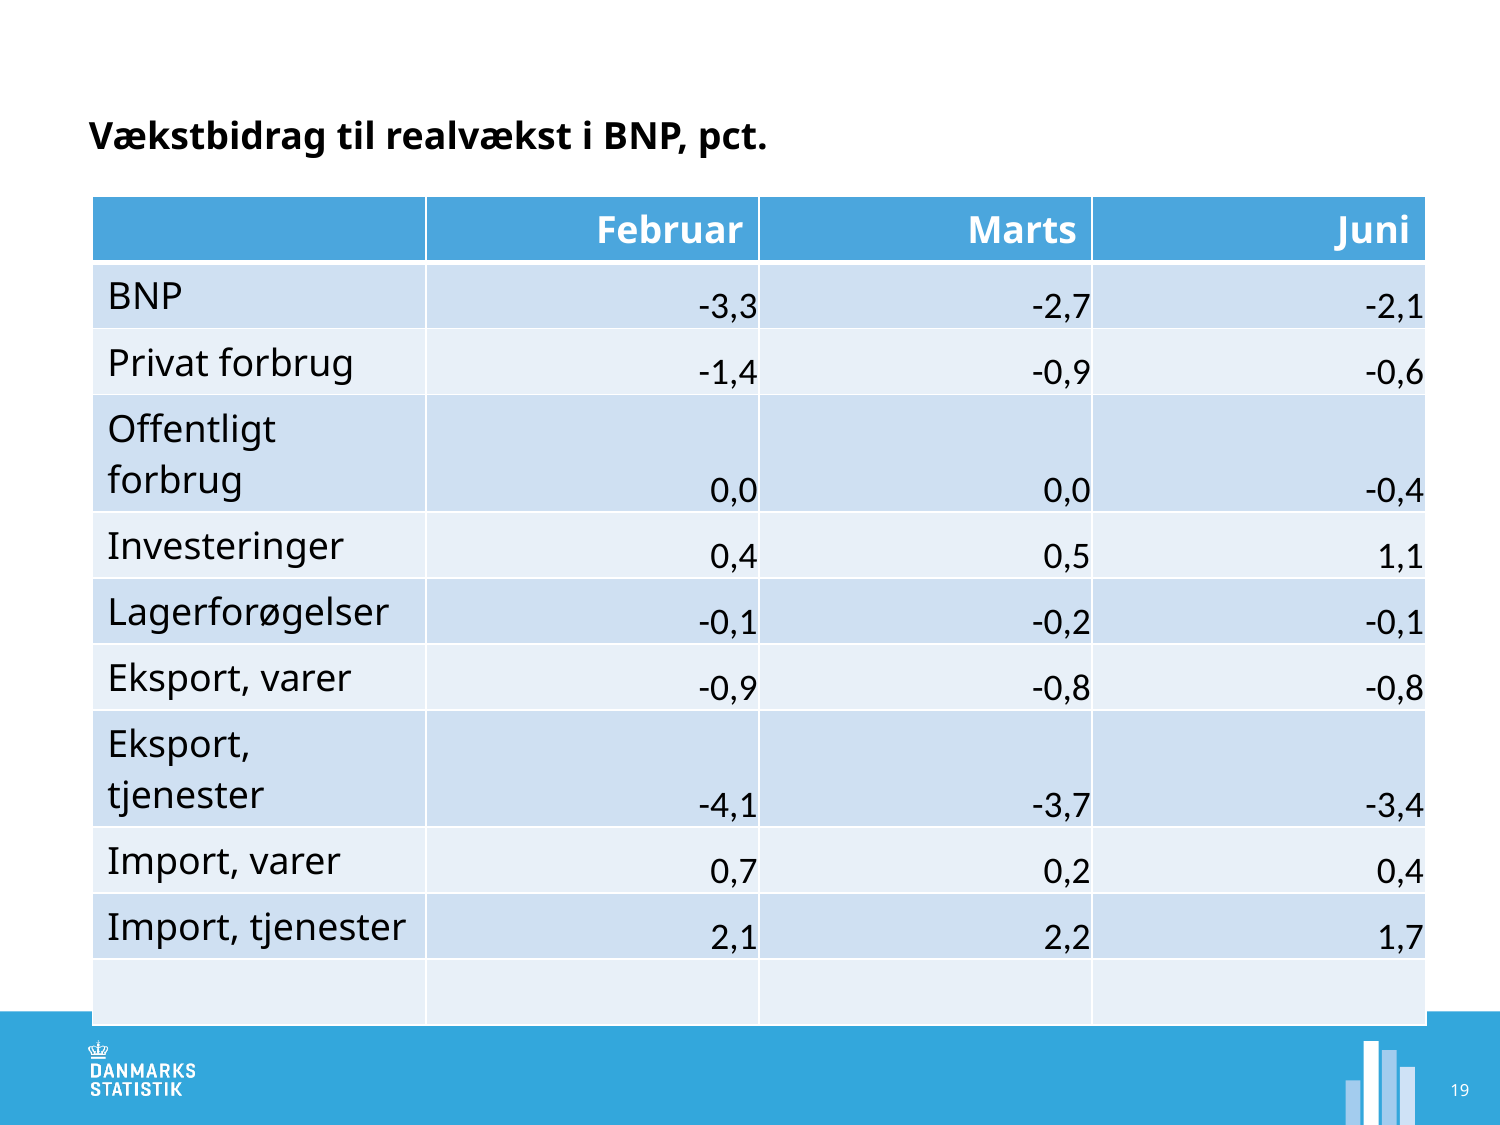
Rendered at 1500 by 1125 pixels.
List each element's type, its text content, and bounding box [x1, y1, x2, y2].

table_cell -0,4 [1093, 395, 1425, 511]
table_cell 0,4 [427, 513, 758, 577]
table_cell 0,0 [760, 395, 1091, 511]
table_cell 1,1 [1093, 513, 1425, 577]
table_cell Import, tjenester [93, 894, 425, 958]
table_cell [1093, 960, 1425, 1024]
table_cell 0,0 [427, 395, 758, 511]
table_cell -1,4 [427, 329, 758, 394]
table_cell -0,8 [760, 645, 1091, 709]
slide_number 19 [1425, 1068, 1495, 1113]
table_header Februar [427, 197, 758, 260]
table_cell Offentligt forbrug [93, 395, 425, 511]
table_cell -3,7 [760, 711, 1091, 826]
table_cell Lagerforøgelser [93, 579, 425, 643]
table_cell -0,8 [1093, 645, 1425, 709]
table_cell -0,9 [427, 645, 758, 709]
table_cell -0,2 [760, 579, 1091, 643]
table_cell BNP [93, 265, 425, 328]
table_cell 0,2 [760, 828, 1091, 892]
table_cell [93, 960, 425, 1024]
table_cell -3,4 [1093, 711, 1425, 826]
table_cell Privat forbrug [93, 329, 425, 394]
table_cell Eksport, varer [93, 645, 425, 709]
table_cell 1,7 [1093, 894, 1425, 958]
table_cell Import, varer [93, 828, 425, 892]
table_cell -0,1 [427, 579, 758, 643]
table_cell -0,9 [760, 329, 1091, 394]
table_cell 0,4 [1093, 828, 1425, 892]
text_box Vækstbidrag til realvækst i BNP, pct. [74, 104, 899, 165]
table_header [93, 197, 425, 260]
table_cell 0,5 [760, 513, 1091, 577]
table_cell [760, 960, 1091, 1024]
table_cell Eksport, tjenester [93, 711, 425, 826]
table_cell [427, 960, 758, 1024]
table_header Juni [1093, 197, 1425, 260]
table_header Marts [760, 197, 1091, 260]
table_cell -2,7 [760, 265, 1091, 328]
table_cell -4,1 [427, 711, 758, 826]
table_cell 2,1 [427, 894, 758, 958]
table_cell Investeringer [93, 513, 425, 577]
table_cell -0,1 [1093, 579, 1425, 643]
table_cell -0,6 [1093, 329, 1425, 394]
table_cell -3,3 [427, 265, 758, 328]
table_cell 0,7 [427, 828, 758, 892]
table_cell -2,1 [1093, 265, 1425, 328]
picture [88, 1040, 195, 1096]
table_cell 2,2 [760, 894, 1091, 958]
